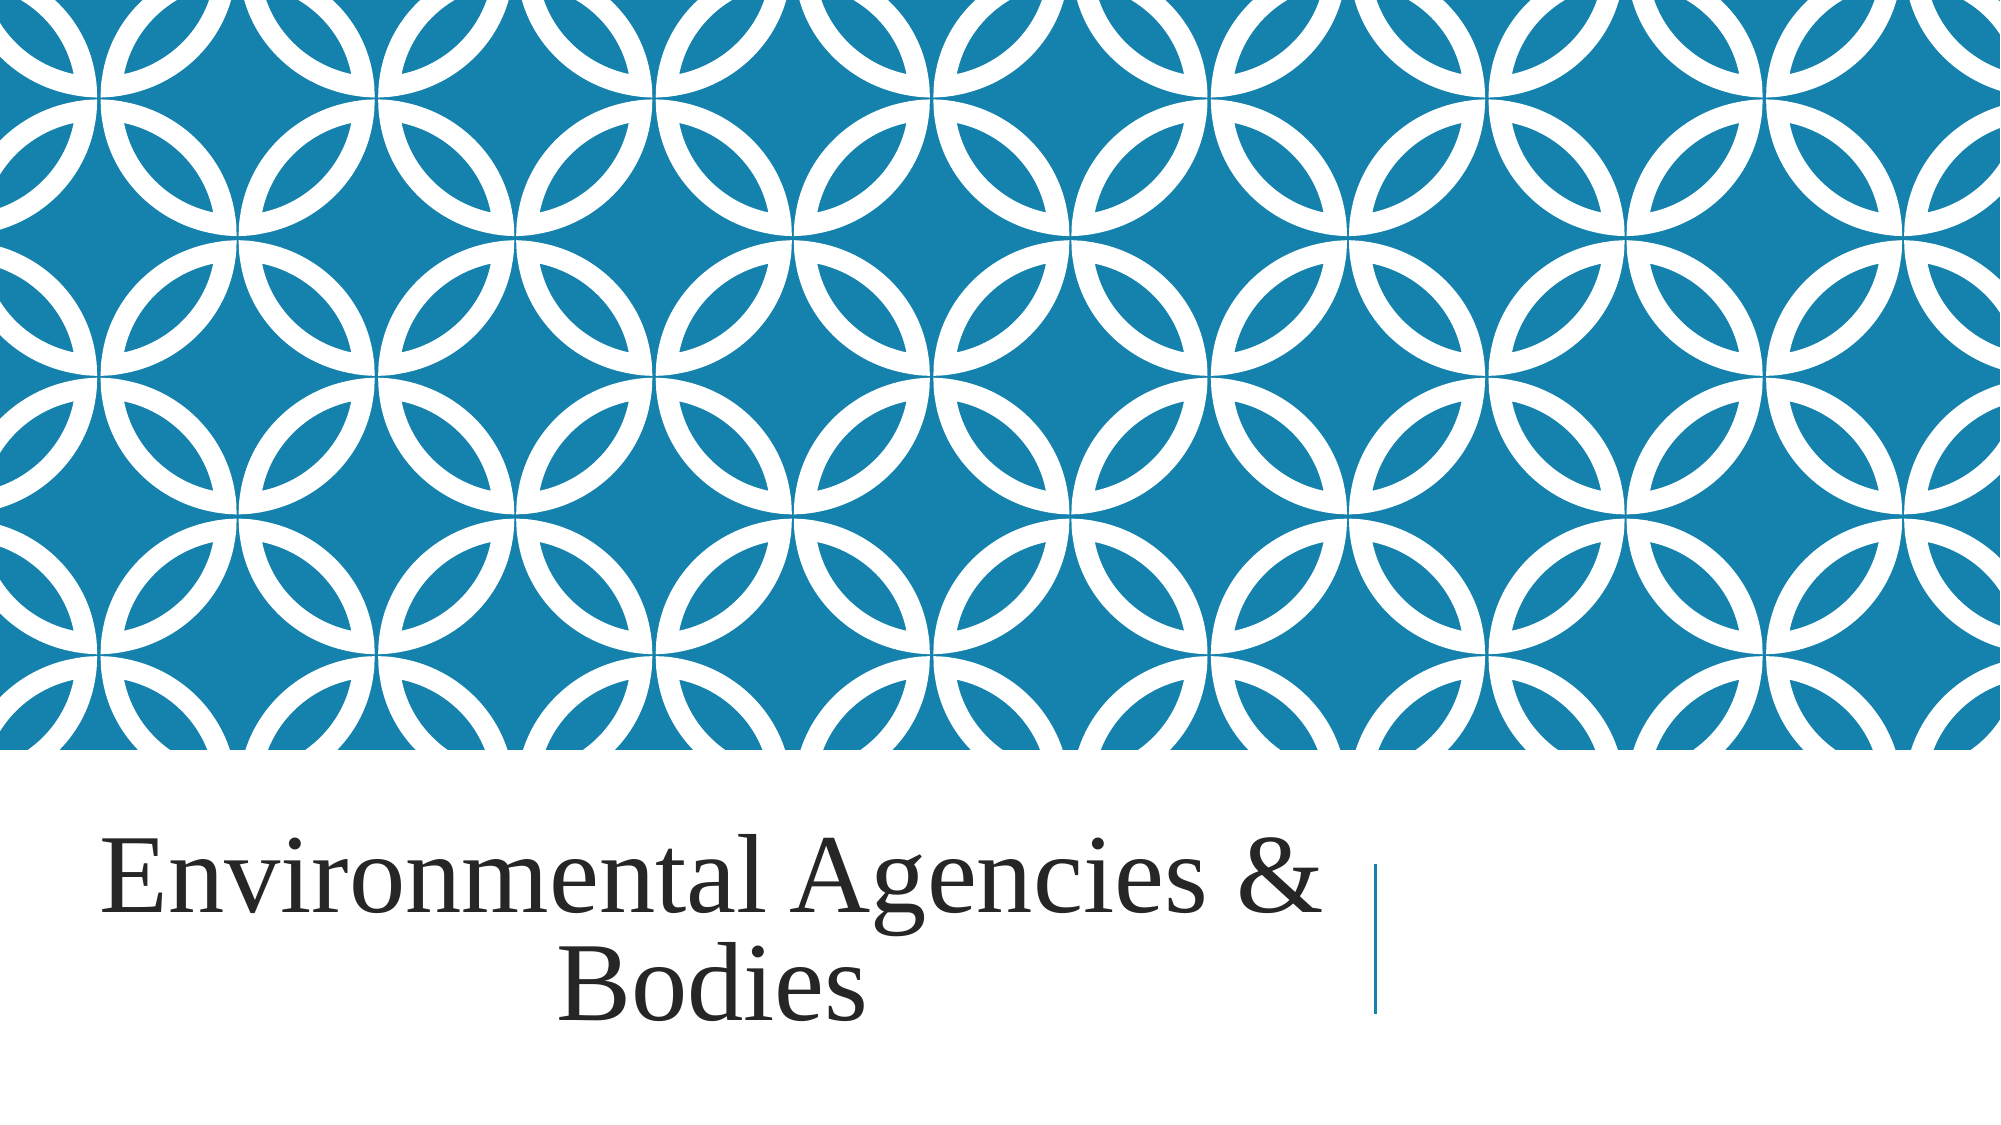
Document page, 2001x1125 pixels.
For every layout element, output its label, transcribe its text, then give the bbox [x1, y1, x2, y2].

title Environmental Agencies & Bodies [75, 813, 1350, 1054]
